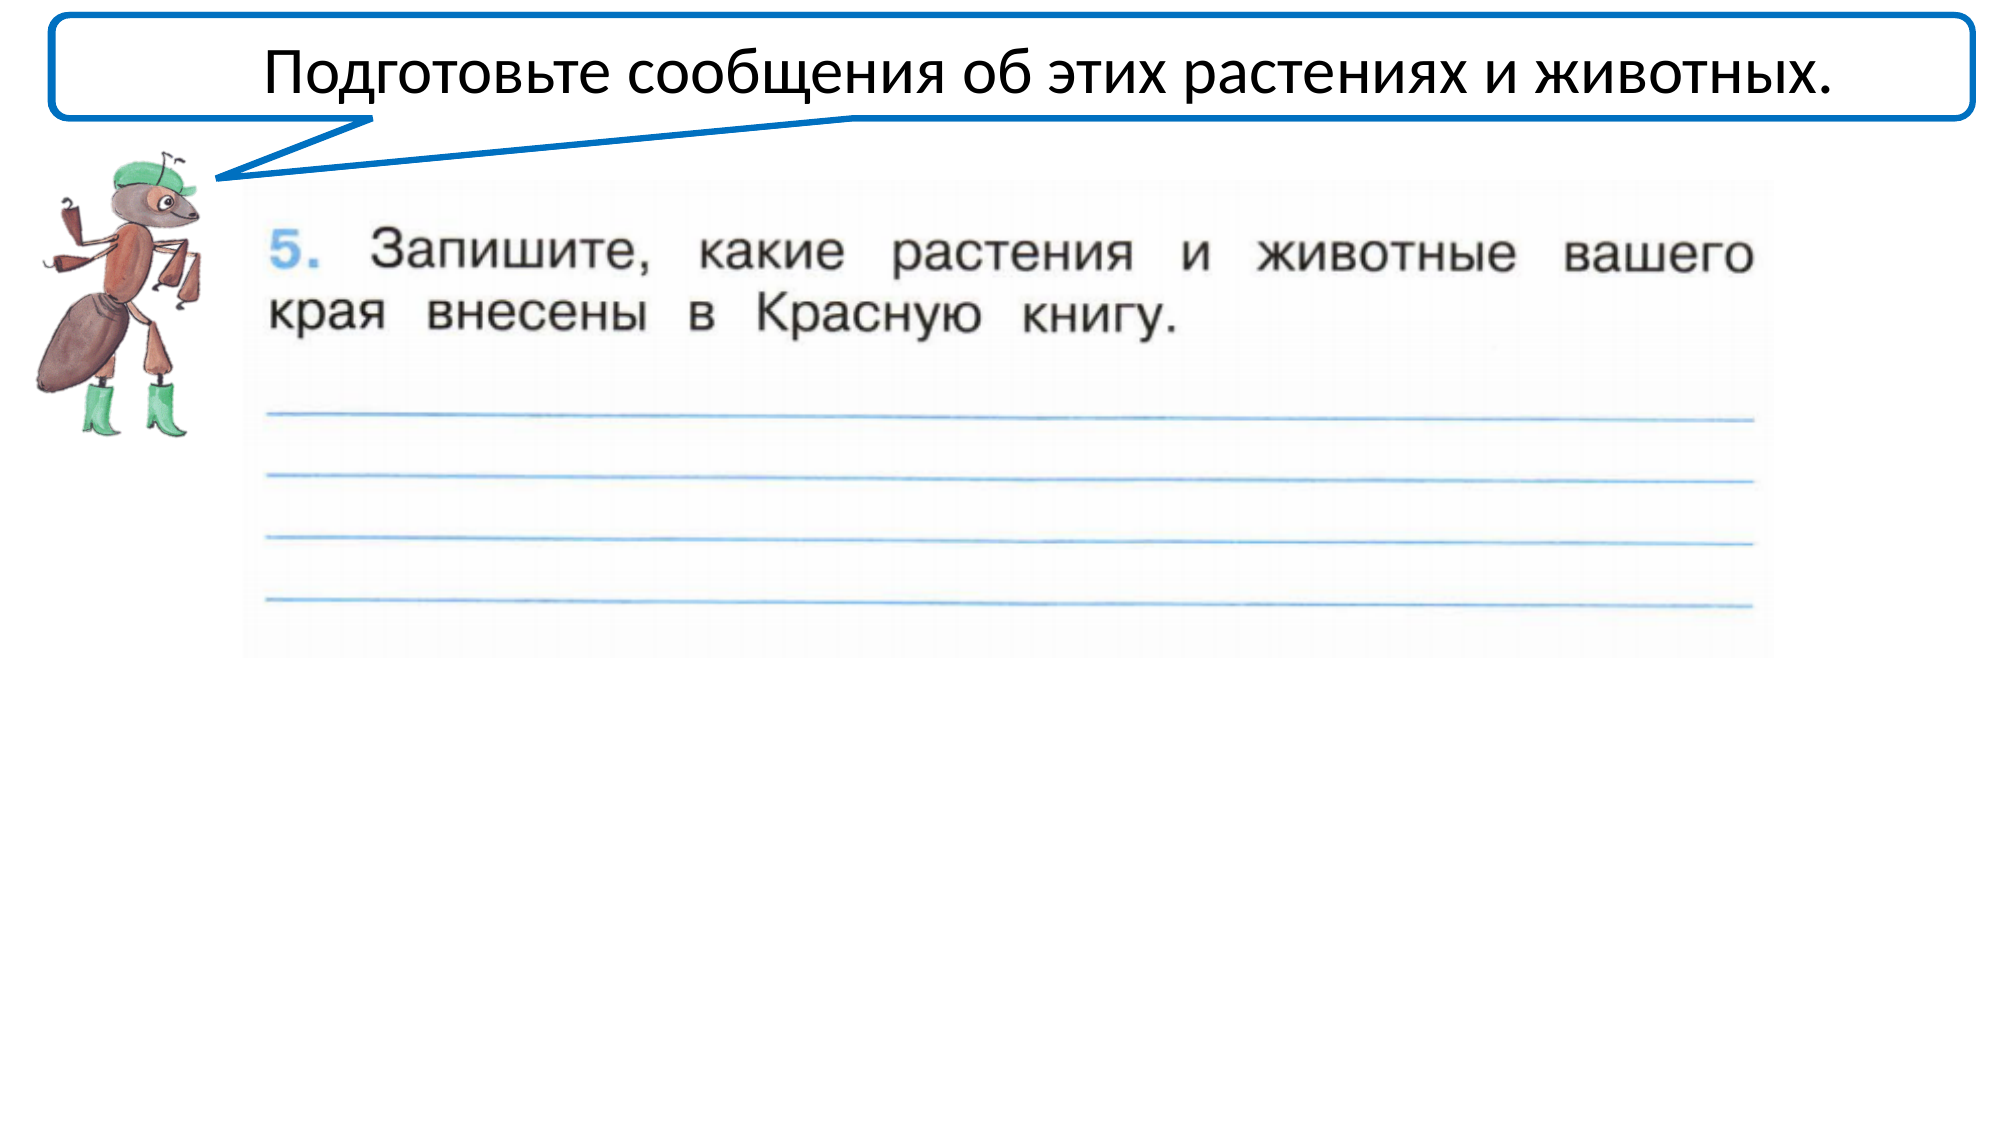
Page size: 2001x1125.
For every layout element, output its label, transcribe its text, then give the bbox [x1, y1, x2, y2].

picture [1, 143, 1774, 658]
text_box Подготовьте сообщения об этих растениях и животных. [51, 14, 1974, 180]
